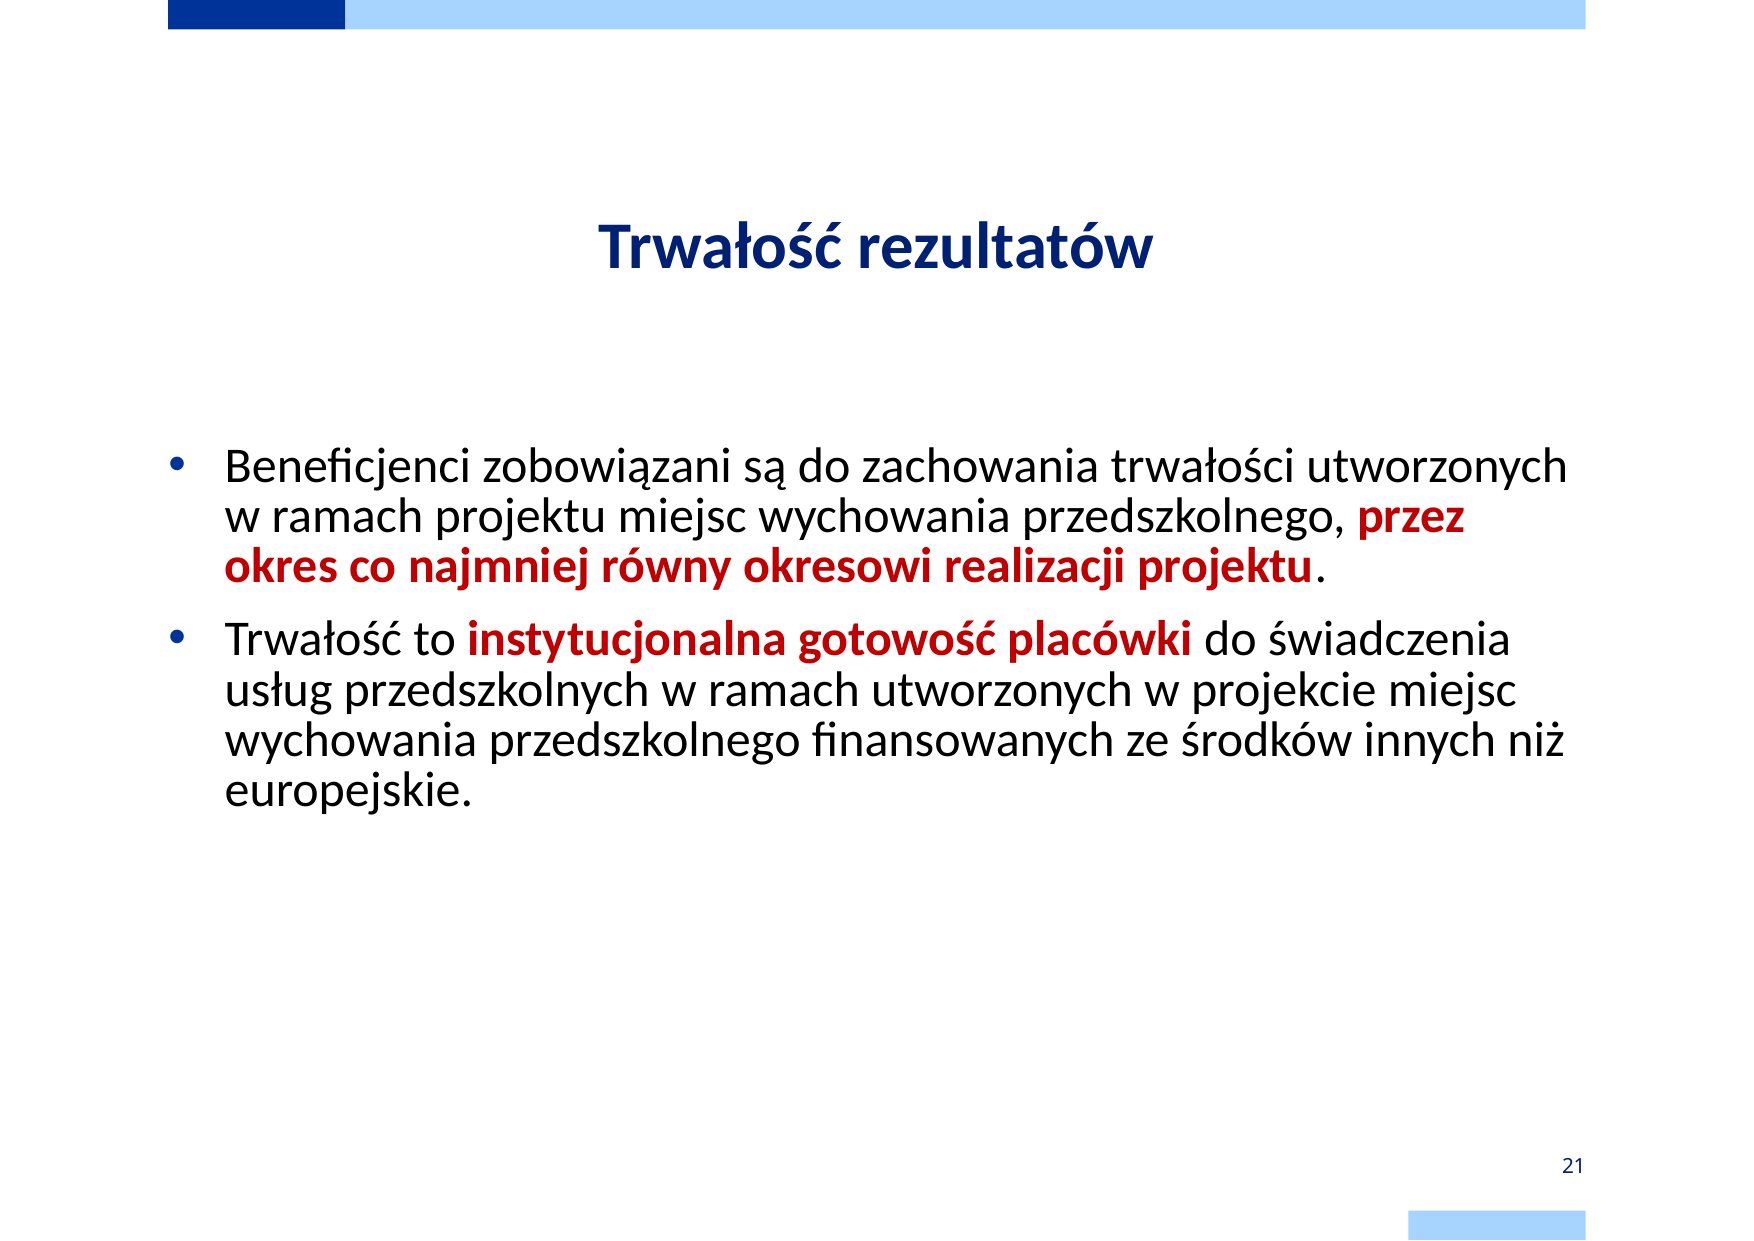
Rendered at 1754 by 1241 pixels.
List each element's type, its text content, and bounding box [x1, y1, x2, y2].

slide_number 21 [1408, 1151, 1586, 1182]
title Trwałość rezultatów [168, 206, 1586, 384]
list Beneficjenci zobowiązani są do zachowania trwałości utworzonych w ramach projektu miejsc wychowania przedszkolnego, przez okres co najmniej równy okresowi realizacji projektu. Trwałość to instytucjonalna gotowość placówki do świadczenia usług przedszkolnych w ramach utworzonych w projekcie miejsc wychowania przedszkolnego finansowanych ze środków innych niż europejskie. [168, 442, 1586, 868]
